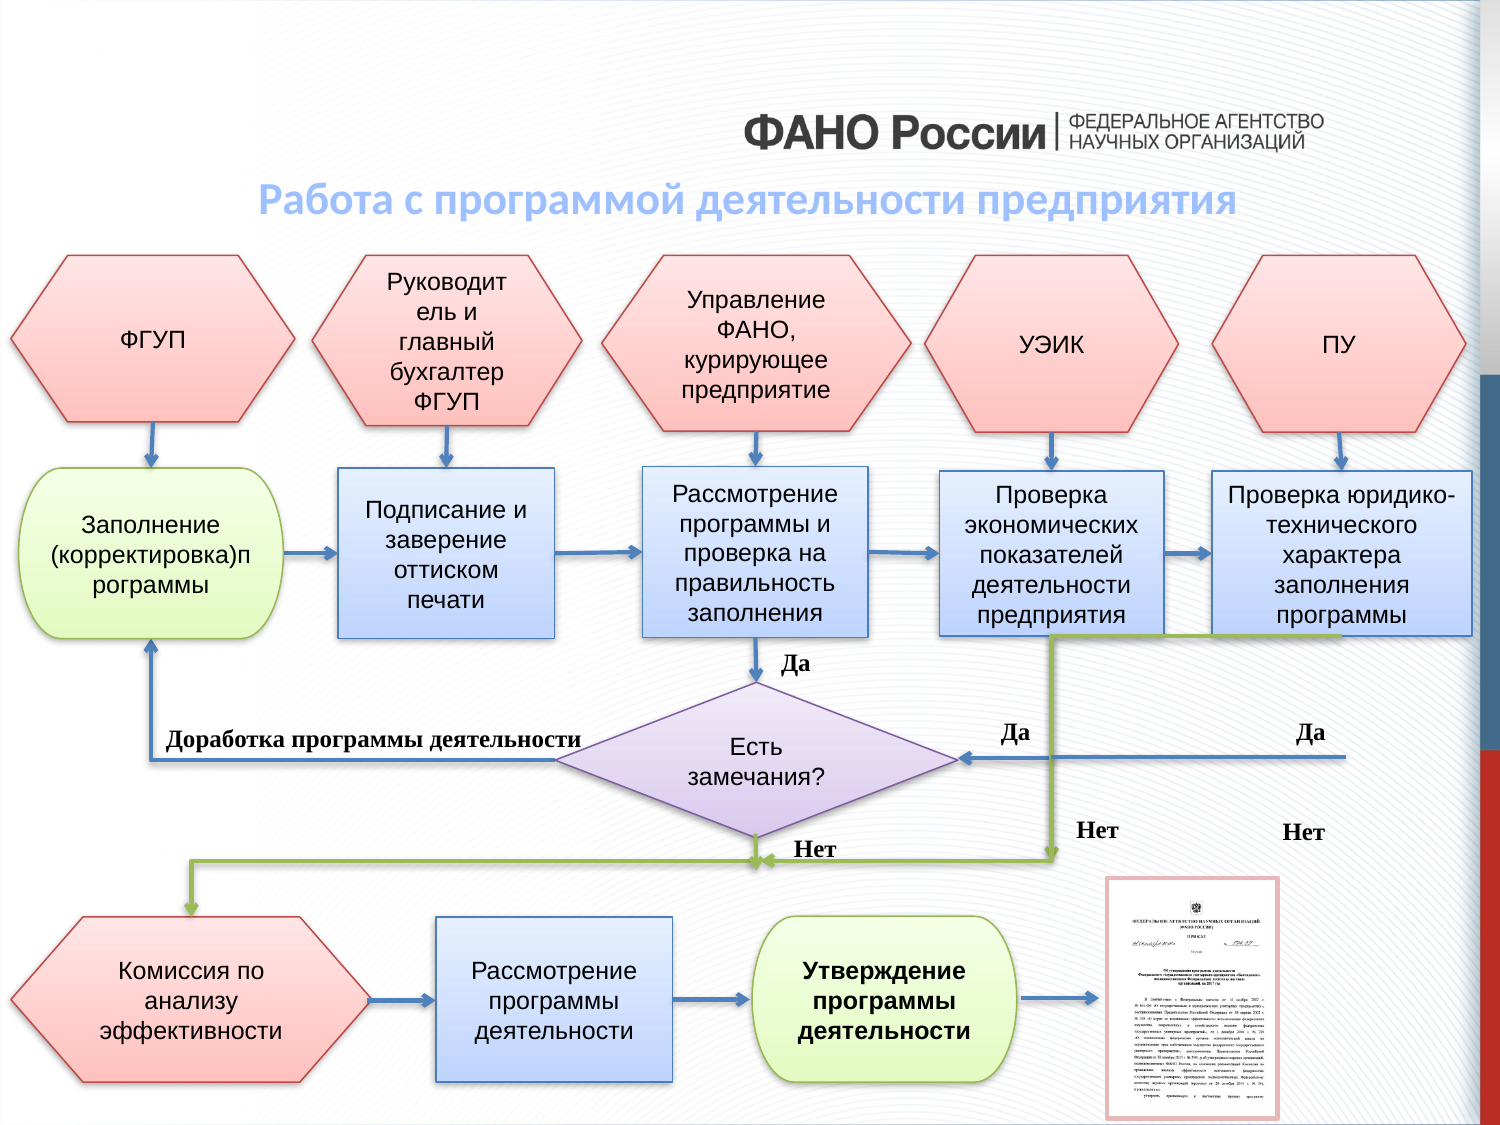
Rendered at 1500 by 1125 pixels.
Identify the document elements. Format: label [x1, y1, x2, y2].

picture [0, 0, 1500, 1125]
text_box [191, 862, 756, 918]
text_box [150, 638, 556, 761]
text_box [1338, 431, 1343, 472]
text_box [150, 421, 154, 469]
text_box [938, 457, 1164, 1040]
